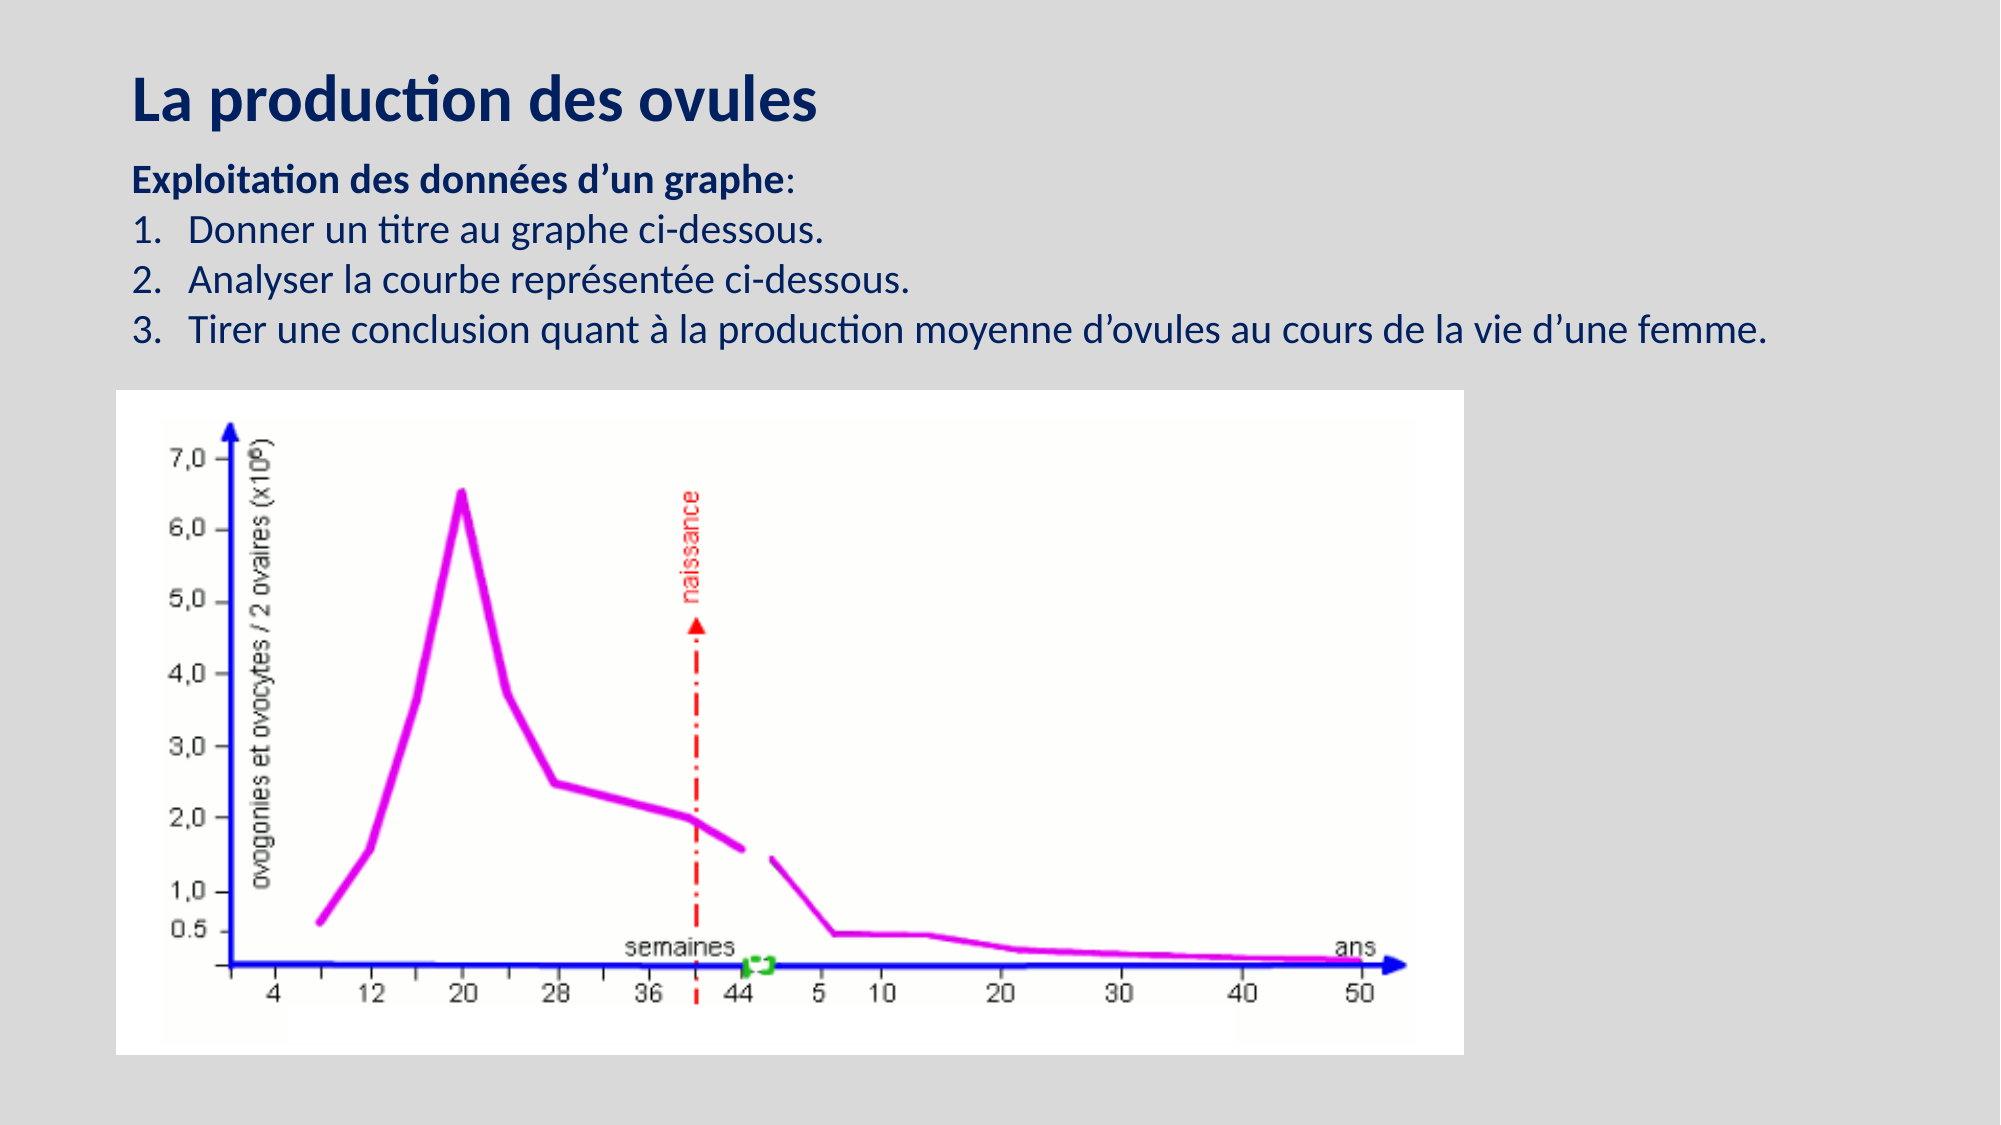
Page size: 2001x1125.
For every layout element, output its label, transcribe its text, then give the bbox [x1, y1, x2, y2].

title La production des ovules [116, 36, 1842, 163]
text_box Exploitation des données d’un graphe: Donner un titre au graphe ci-dessous. Analyser la courbe représentée ci-dessous. Tirer une conclusion quant à la production moyenne d’ovules au cours de la vie d’une femme. [116, 144, 1810, 360]
picture [116, 390, 1464, 1055]
